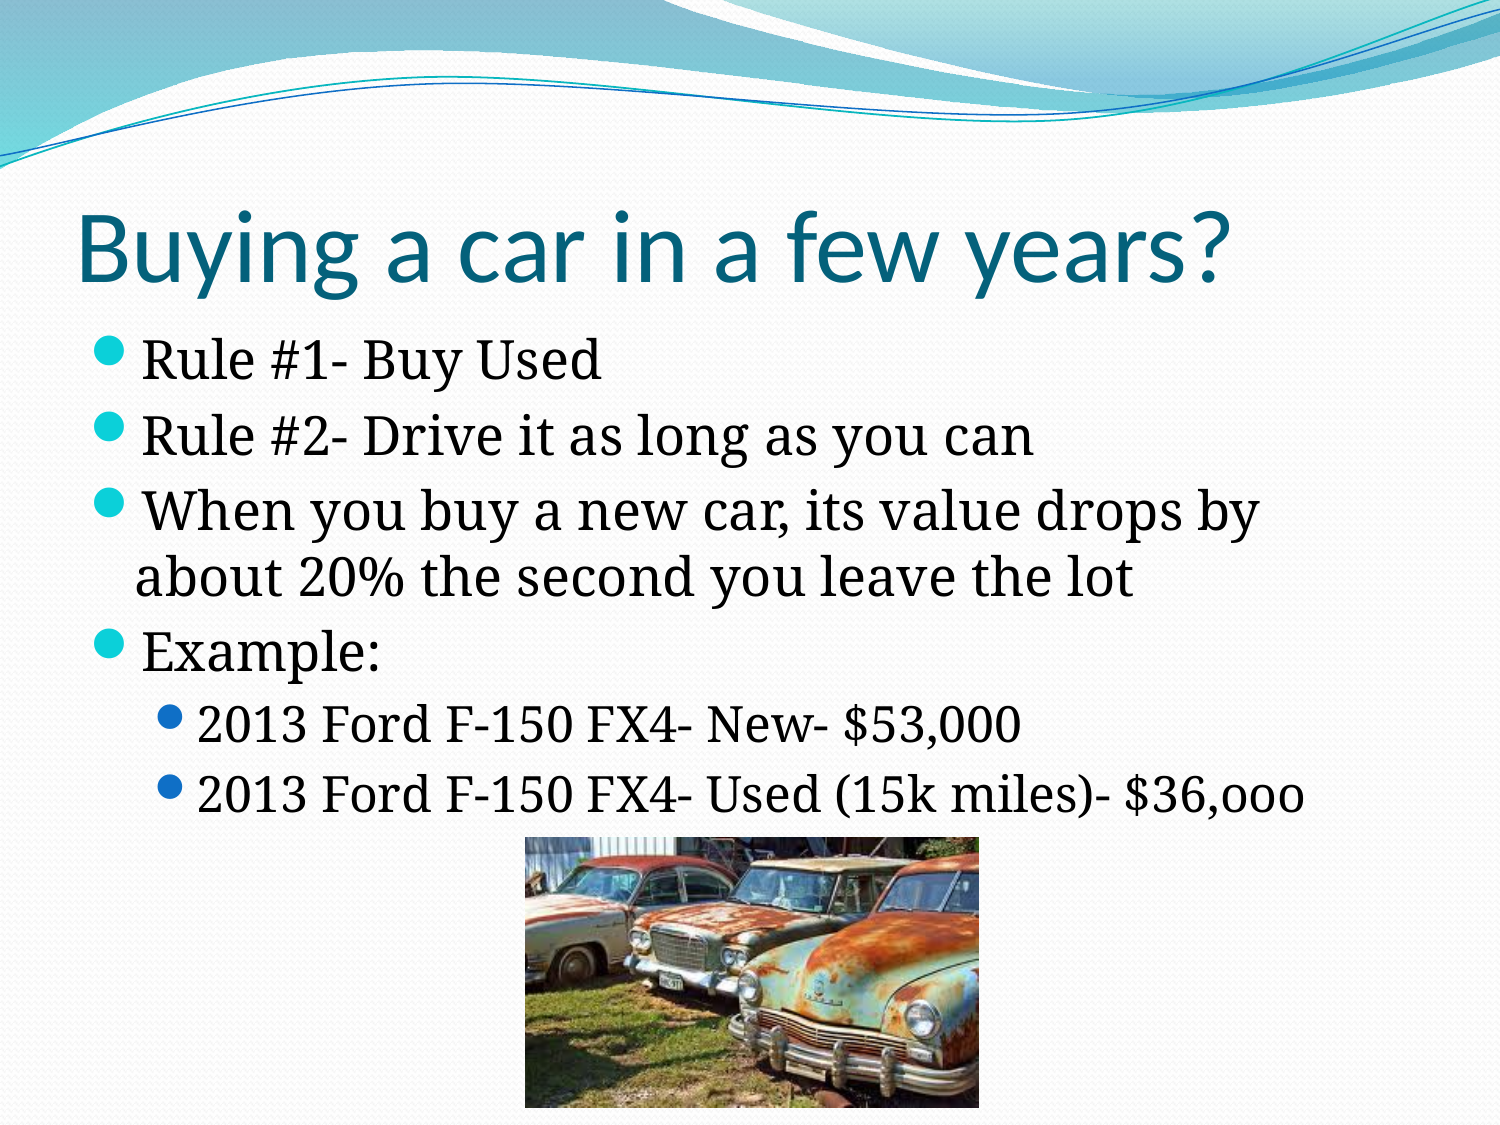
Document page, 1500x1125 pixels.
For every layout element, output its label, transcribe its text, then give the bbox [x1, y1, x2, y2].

picture [524, 837, 979, 1109]
list Rule #1- Buy Used Rule #2- Drive it as long as you can When you buy a new car, its value drops by about 20% the second you leave the lot Example: 2013 Ford F-150 FX4- New- $53,000 2013 Ford F-150 FX4- Used (15k miles)- $36,ooo [75, 317, 1425, 1038]
title Buying a car in a few years? [75, 115, 1425, 303]
